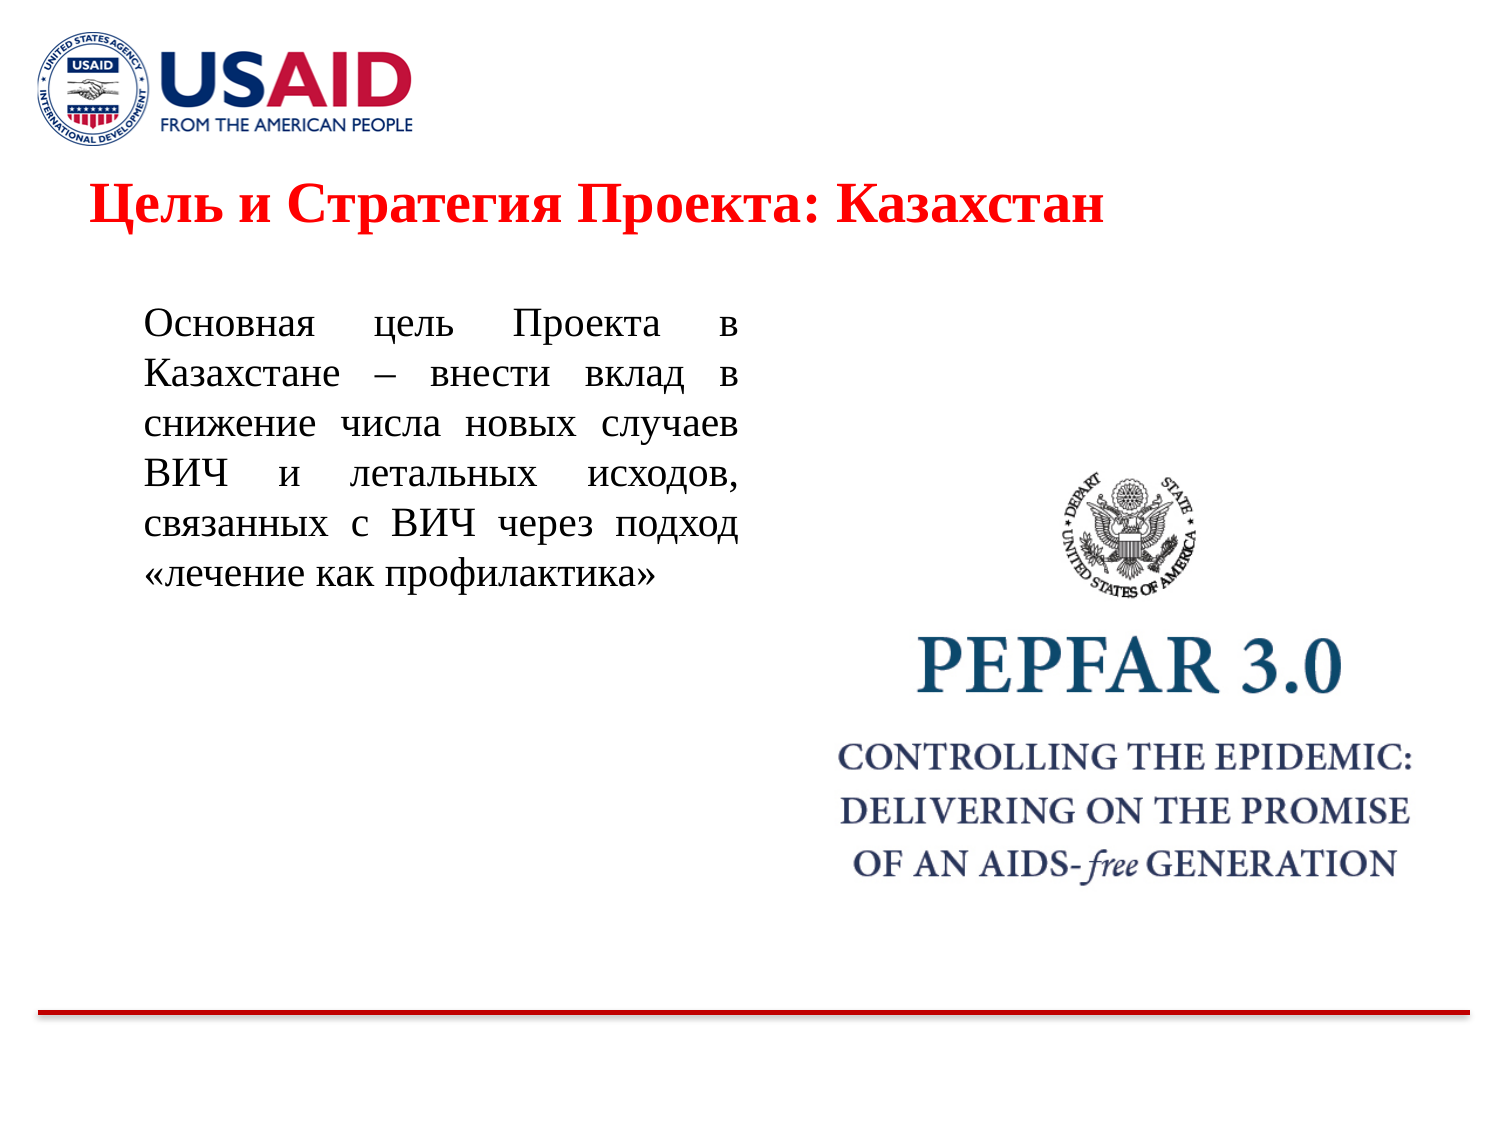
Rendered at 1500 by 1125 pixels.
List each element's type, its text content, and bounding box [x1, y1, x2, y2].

picture [37, 31, 413, 147]
picture [788, 433, 1471, 908]
text_box Цель и Стратегия Проекта: Казахстан [75, 156, 1238, 242]
text_box Основная цель Проекта в Казахстане – внести вклад в снижение числа новых случаев ВИЧ и летальных исходов, связанных с ВИЧ через подход «лечение как профилактика» [128, 287, 754, 603]
